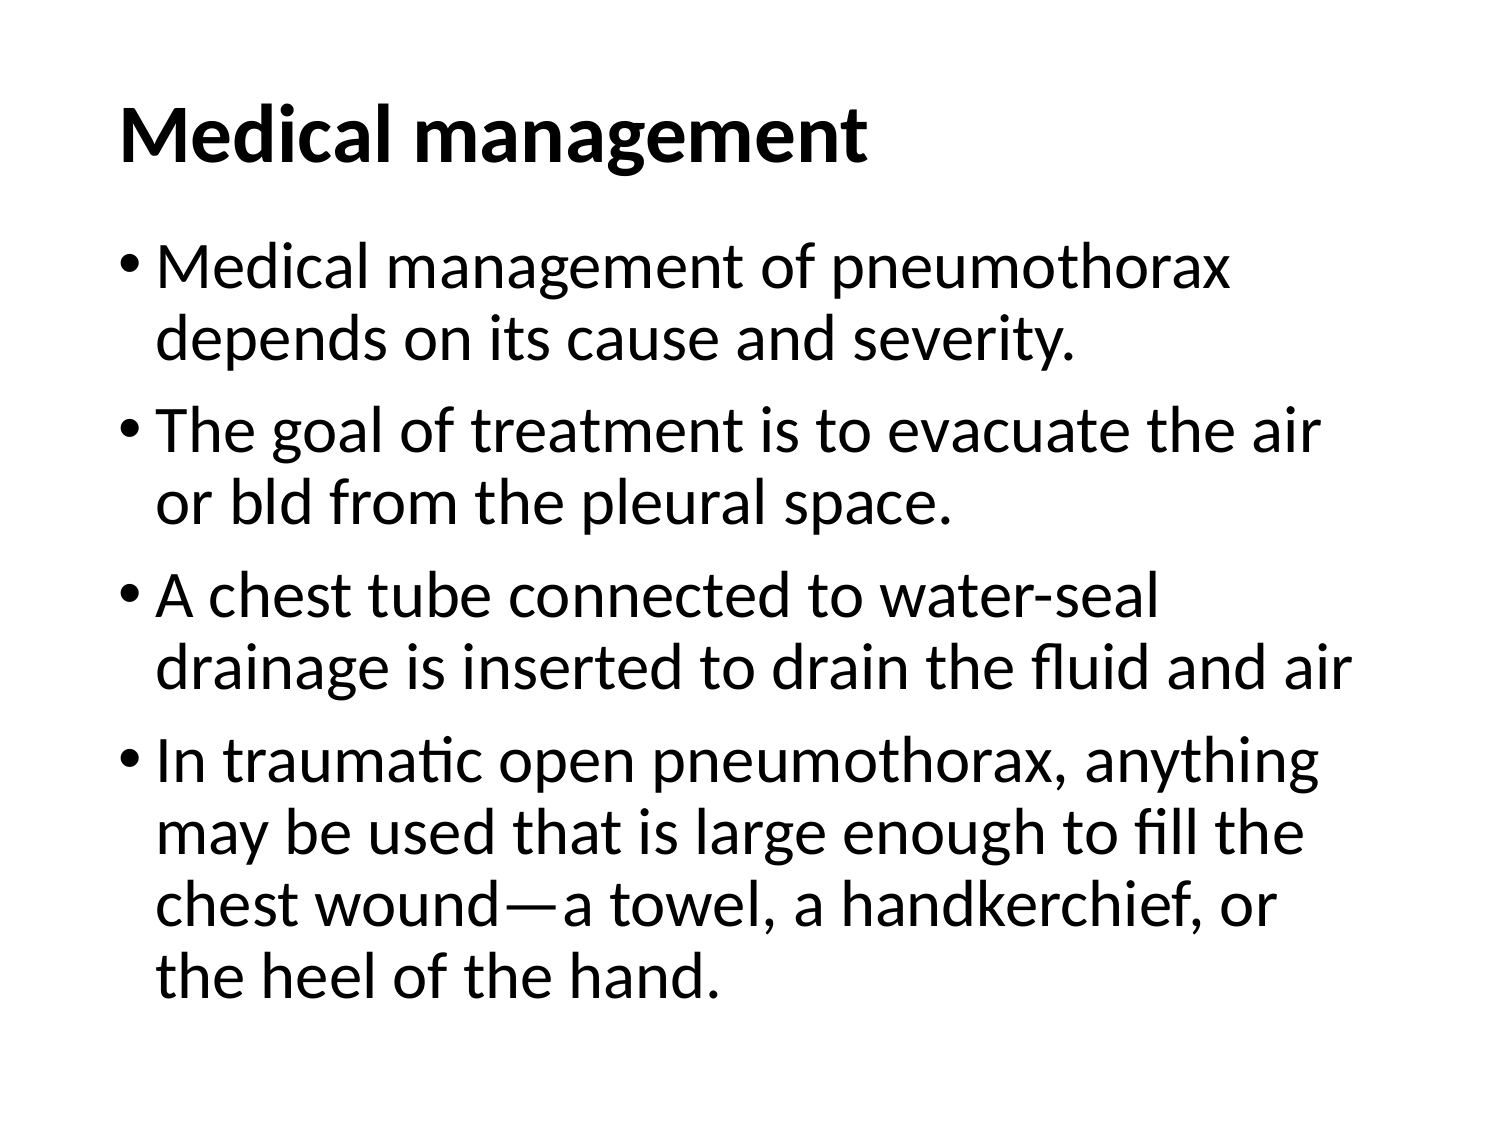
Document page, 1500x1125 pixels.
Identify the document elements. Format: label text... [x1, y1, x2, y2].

title Medical management [103, 59, 1397, 212]
list Medical management of pneumothorax depends on its cause and severity. The goal of treatment is to evacuate the air or bld from the pleural space. A chest tube connected to water-seal drainage is inserted to drain the fluid and air In traumatic open pneumothorax, anything may be used that is large enough to fill the chest wound—a towel, a handkerchief, or the heel of the hand. [103, 223, 1397, 1065]
